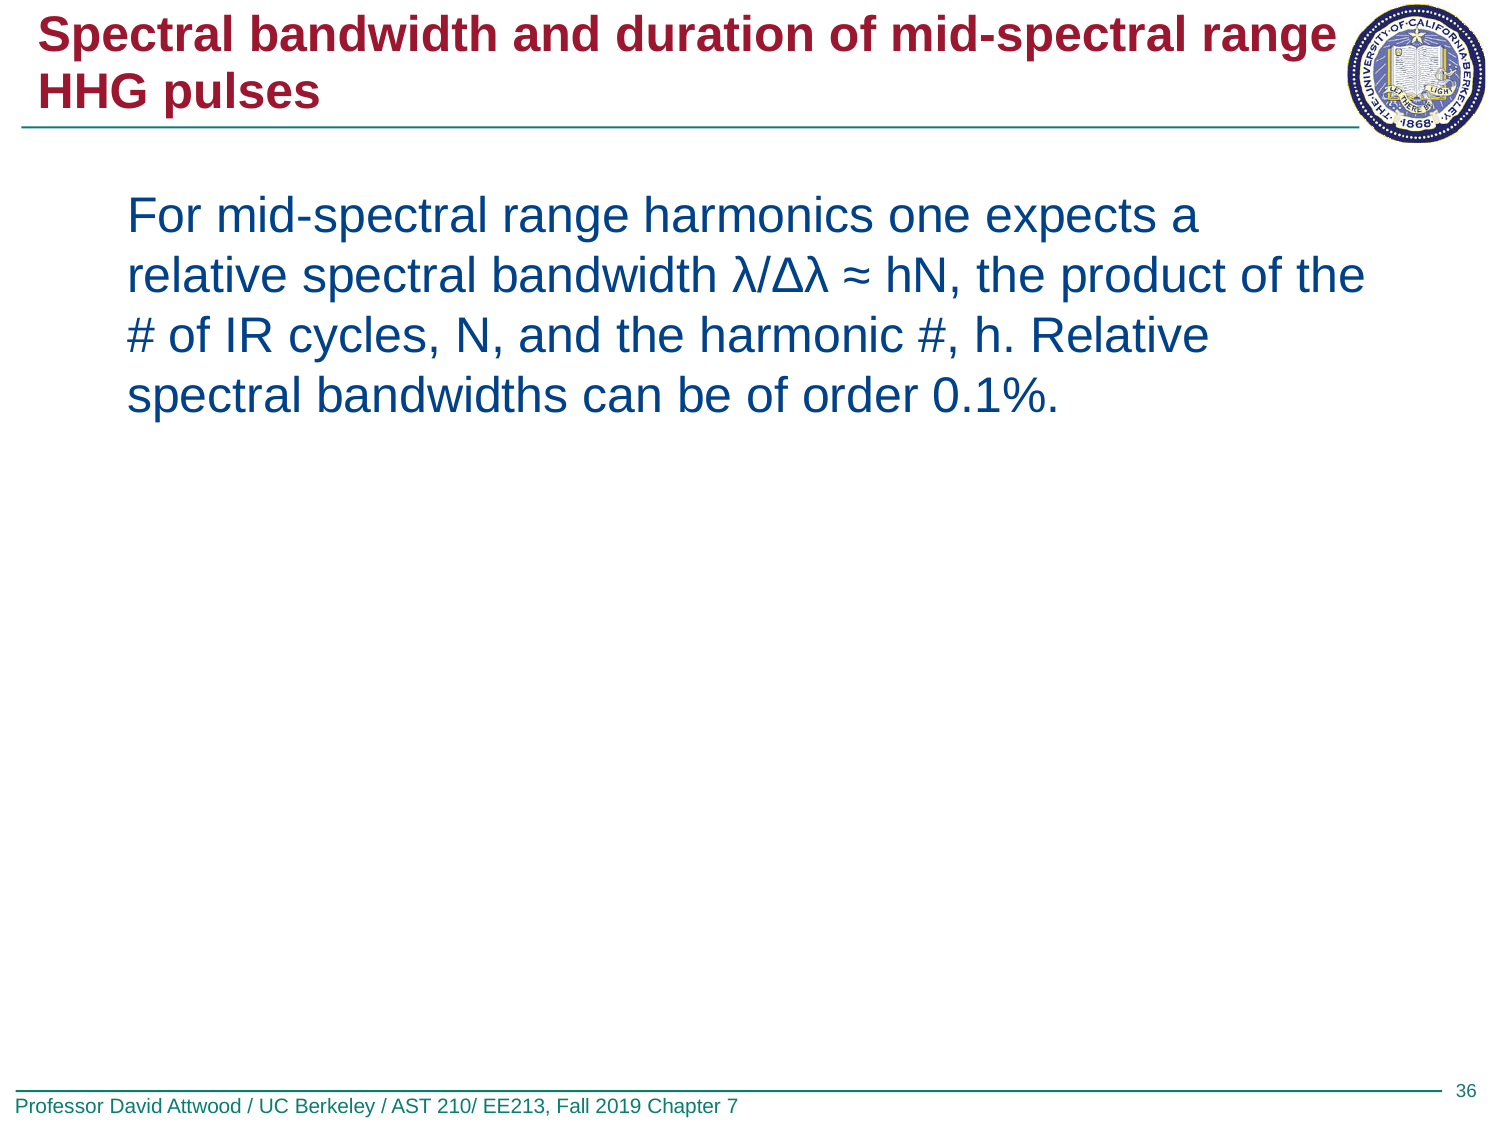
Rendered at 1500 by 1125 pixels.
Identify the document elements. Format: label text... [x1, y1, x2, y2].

list For mid-spectral range harmonics one expects a relative spectral bandwidth λ/Δλ ≈ hN, the product of the # of IR cycles, N, and the harmonic #, h. Relative spectral bandwidths can be of order 0.1%. [112, 174, 1388, 1000]
slide_number 36 [1426, 1070, 1493, 1100]
title Spectral bandwidth and duration of mid-spectral range HHG pulses [22, 0, 1365, 126]
picture [1347, 4, 1486, 143]
